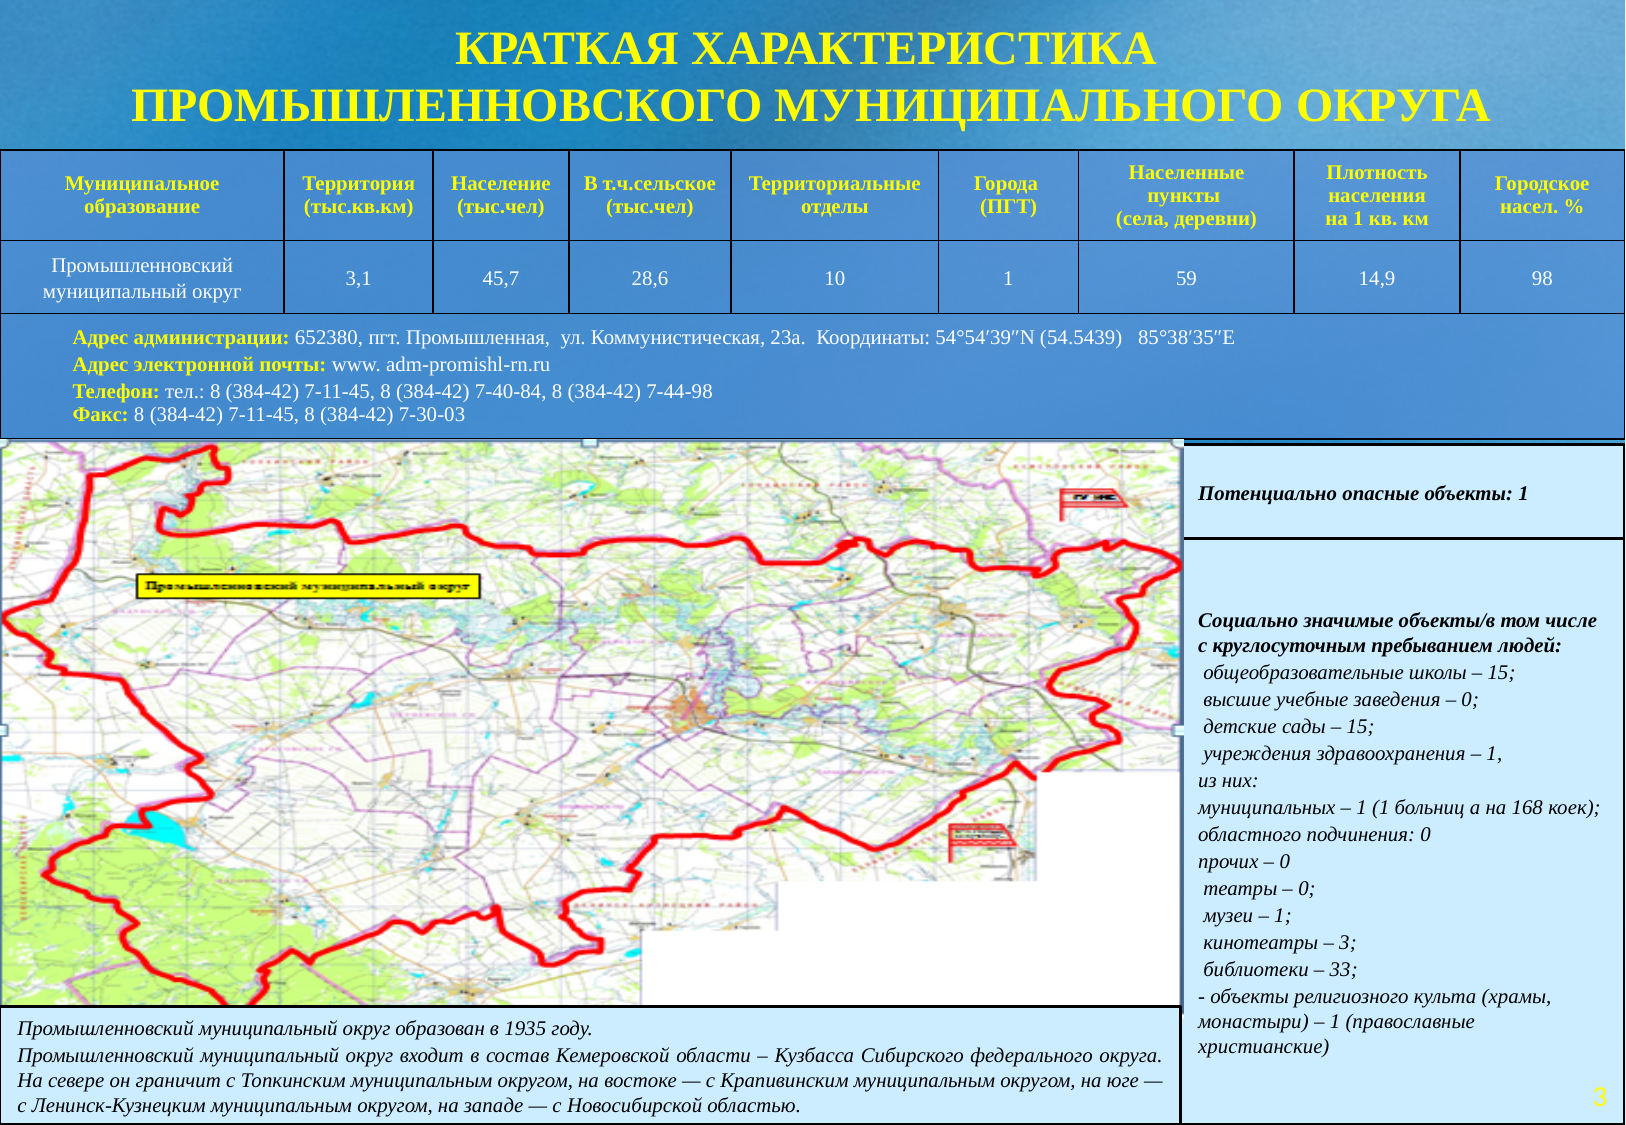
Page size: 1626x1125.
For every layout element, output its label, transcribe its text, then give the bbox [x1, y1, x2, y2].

table_header Муниципальное образование [1, 151, 283, 240]
table_cell 45,7 [434, 241, 568, 313]
table_header Население (тыс.чел) [434, 151, 568, 240]
table_header Населенные пункты (села, деревни) [1079, 151, 1293, 240]
table_header Территория (тыс.кв.км) [285, 151, 432, 240]
text_box Потенциально опасные объекты: 1 [1188, 442, 1625, 537]
table_header Территориальные отделы [732, 151, 938, 240]
picture [0, 0, 1626, 1125]
table_header Города (ПГТ) [939, 151, 1078, 240]
table_cell 1 [939, 241, 1078, 313]
table_cell Промышленновский муниципальный округ [1, 241, 283, 313]
text_box 3 [1245, 1065, 1625, 1125]
text_box Социально значимые объекты/в том числе с круглосуточным пребыванием людей: общеобразовательные школы – 15; высшие учебные заведения – 0; детские сады – 15; учреждения здравоохранения – 1, из них: муниципальных – 1 (1 больниц а на 168 коек); областного подчинения: 0 прочих – 0 театры – 0; музеи – 1; кинотеатры – 3; библиотеки – 33; - объекты религиозного культа (храмы, монастыри) – 1 (православные христианские) [1182, 537, 1625, 1125]
text_box КРАТКАЯ ХАРАКТЕРИСТИКА ПРОМЫШЛЕННОВСКОГО МУНИЦИПАЛЬНОГО ОКРУГА [0, 0, 1625, 148]
table_header В т.ч.сельское (тыс.чел) [570, 151, 730, 240]
table_header Плотность населения на 1 кв. км [1295, 151, 1459, 240]
text_box Промышленновский муниципальный округ образован в 1935 году. Промышленновский муниципальный округ входит в состав Кемеровской области – Кузбасса Сибирского федерального округа. На севере он граничит с Топкинским муниципальным округом, на востоке — с Крапивинским муниципальным округом, на юге — с Ленинск-Кузнецким муниципальным округом, на западе — с Новосибирской областью. [0, 1029, 1182, 1125]
table_cell 10 [732, 241, 938, 313]
table_cell 14,9 [1295, 241, 1459, 313]
table_cell 98 [1461, 241, 1624, 313]
table_cell 3,1 [285, 241, 432, 313]
table_cell Адрес администрации: 652380, пгт. Промышленная, ул. Коммунистическая, 23а. Координаты: 54°54′39″N (54.5439) 85°38′35″E Адрес электронной почты: www. adm-promishl-rn.ru Телефон: тел.: 8 (384-42) 7-11-45, 8 (384-42) 7-40-84, 8 (384-42) 7-44-98 Факс: 8 (384-42) 7-11-45, 8 (384-42) 7-30-03 [1, 314, 1624, 438]
table_cell 59 [1079, 241, 1293, 313]
table_header Городское насел. % [1461, 151, 1624, 240]
table_cell 28,6 [570, 241, 730, 313]
